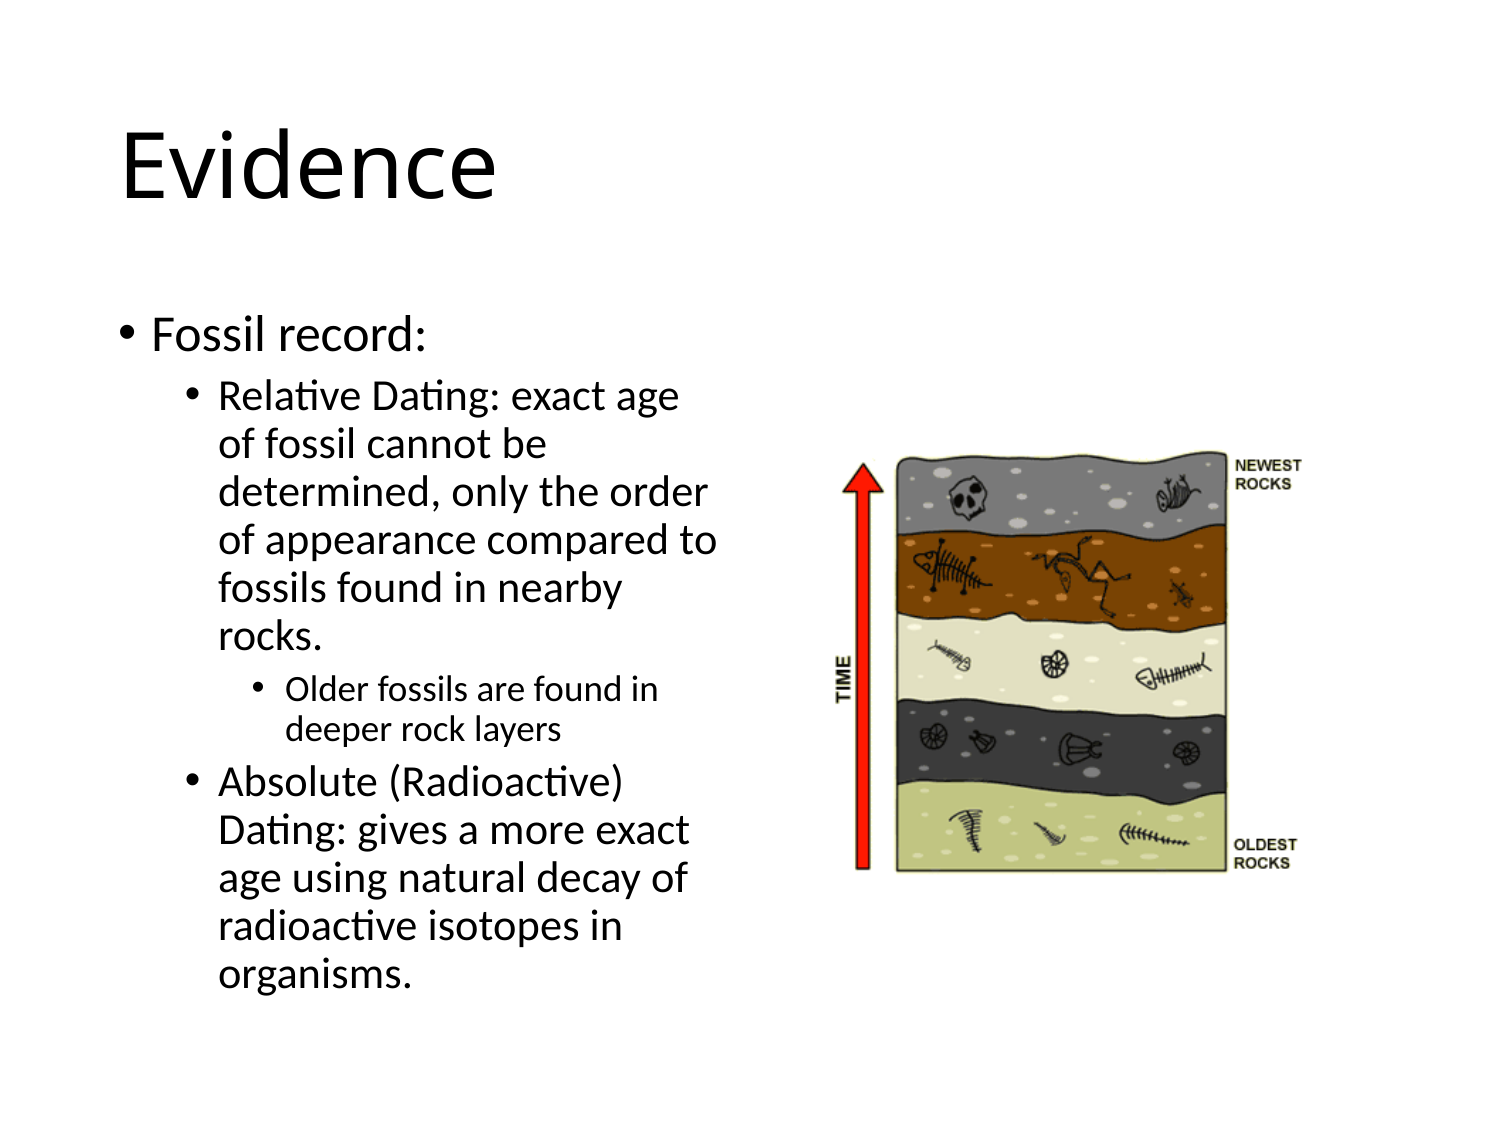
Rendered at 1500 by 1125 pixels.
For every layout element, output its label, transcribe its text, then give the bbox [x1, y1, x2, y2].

title Evidence [103, 59, 1397, 278]
list Fossil record: Relative Dating: exact age of fossil cannot be determined, only the order of appearance compared to fossils found in nearby rocks. Older fossils are found in deeper rock layers Absolute (Radioactive) Dating: gives a more exact age using natural decay of radioactive isotopes in organisms. [103, 299, 741, 1014]
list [759, 420, 1397, 893]
